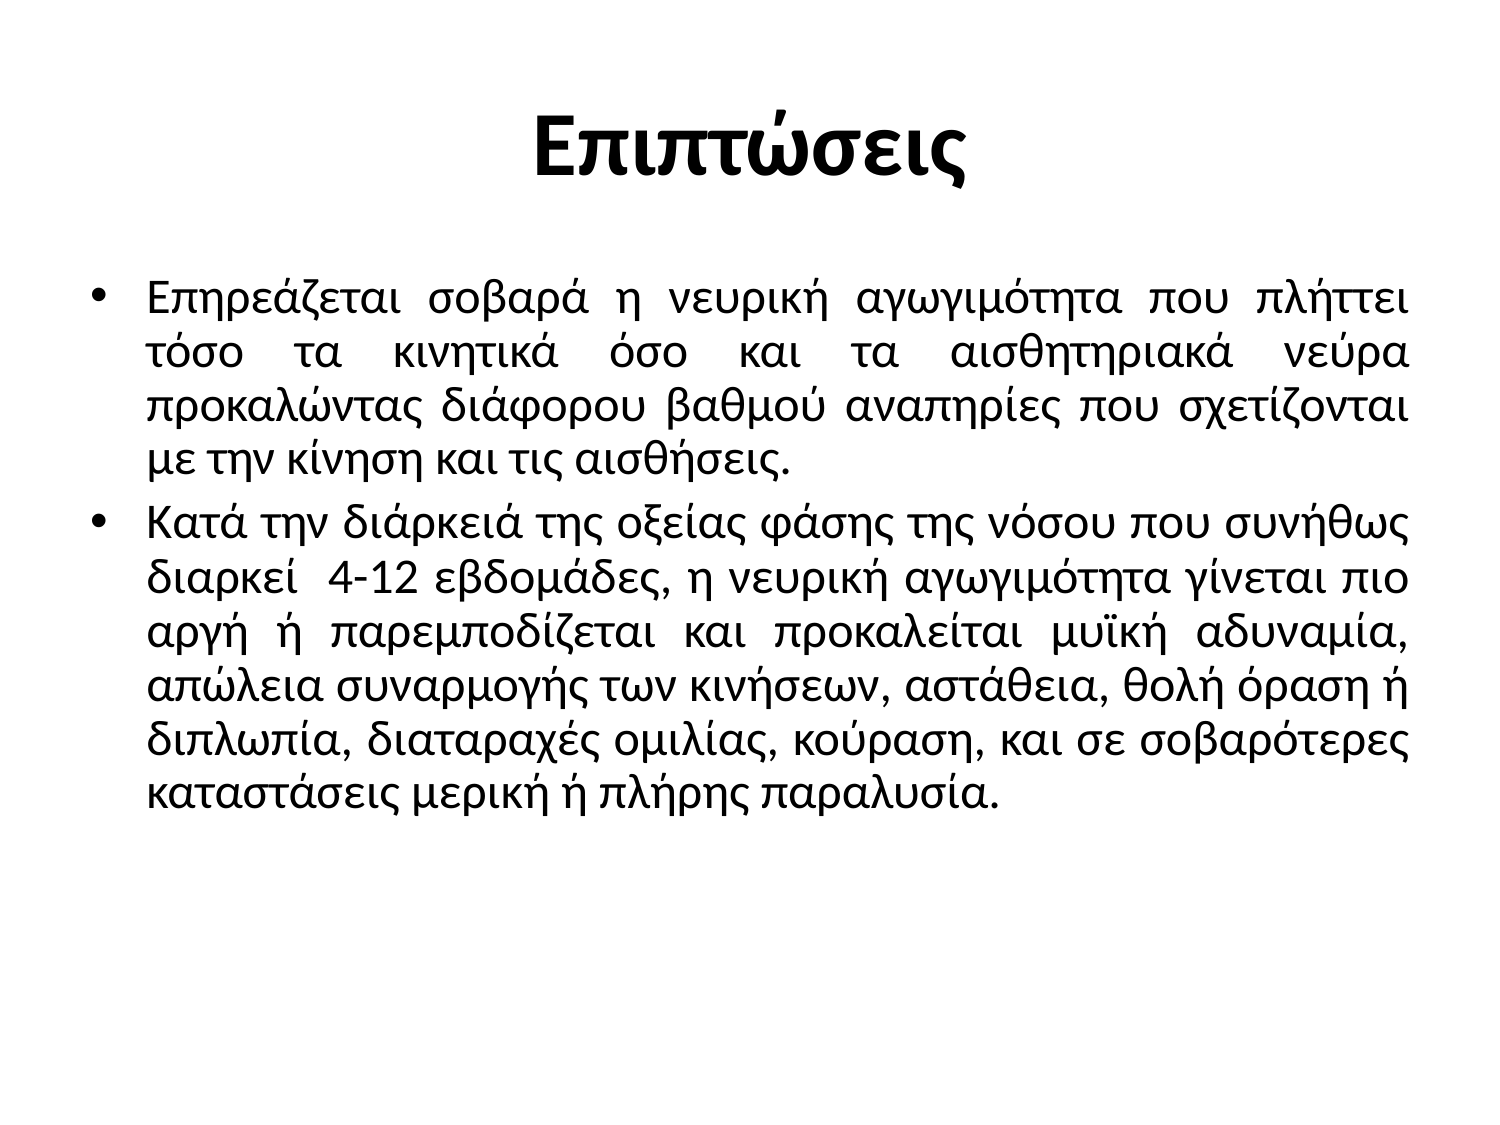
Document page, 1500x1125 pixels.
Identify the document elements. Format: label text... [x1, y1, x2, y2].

list Επηρεάζεται σοβαρά η νευρική αγωγιμότητα που πλήττει τόσο τα κινητικά όσο και τα αισθητηριακά νεύρα προκαλώντας διάφορου βαθμού αναπηρίες που σχετίζονται με την κίνηση και τις αισθήσεις. Κατά την διάρκειά της οξείας φάσης της νόσου που συνήθως διαρκεί 4-12 εβδομάδες, η νευρική αγωγιμότητα γίνεται πιο αργή ή παρεμποδίζεται και προκαλείται μυϊκή αδυναμία, απώλεια συναρμογής των κινήσεων, αστάθεια, θολή όραση ή διπλωπία, διαταραχές ομιλίας, κούραση, και σε σοβαρότερες καταστάσεις μερική ή πλήρης παραλυσία. [75, 262, 1425, 1005]
title Επιπτώσεις [75, 45, 1425, 233]
